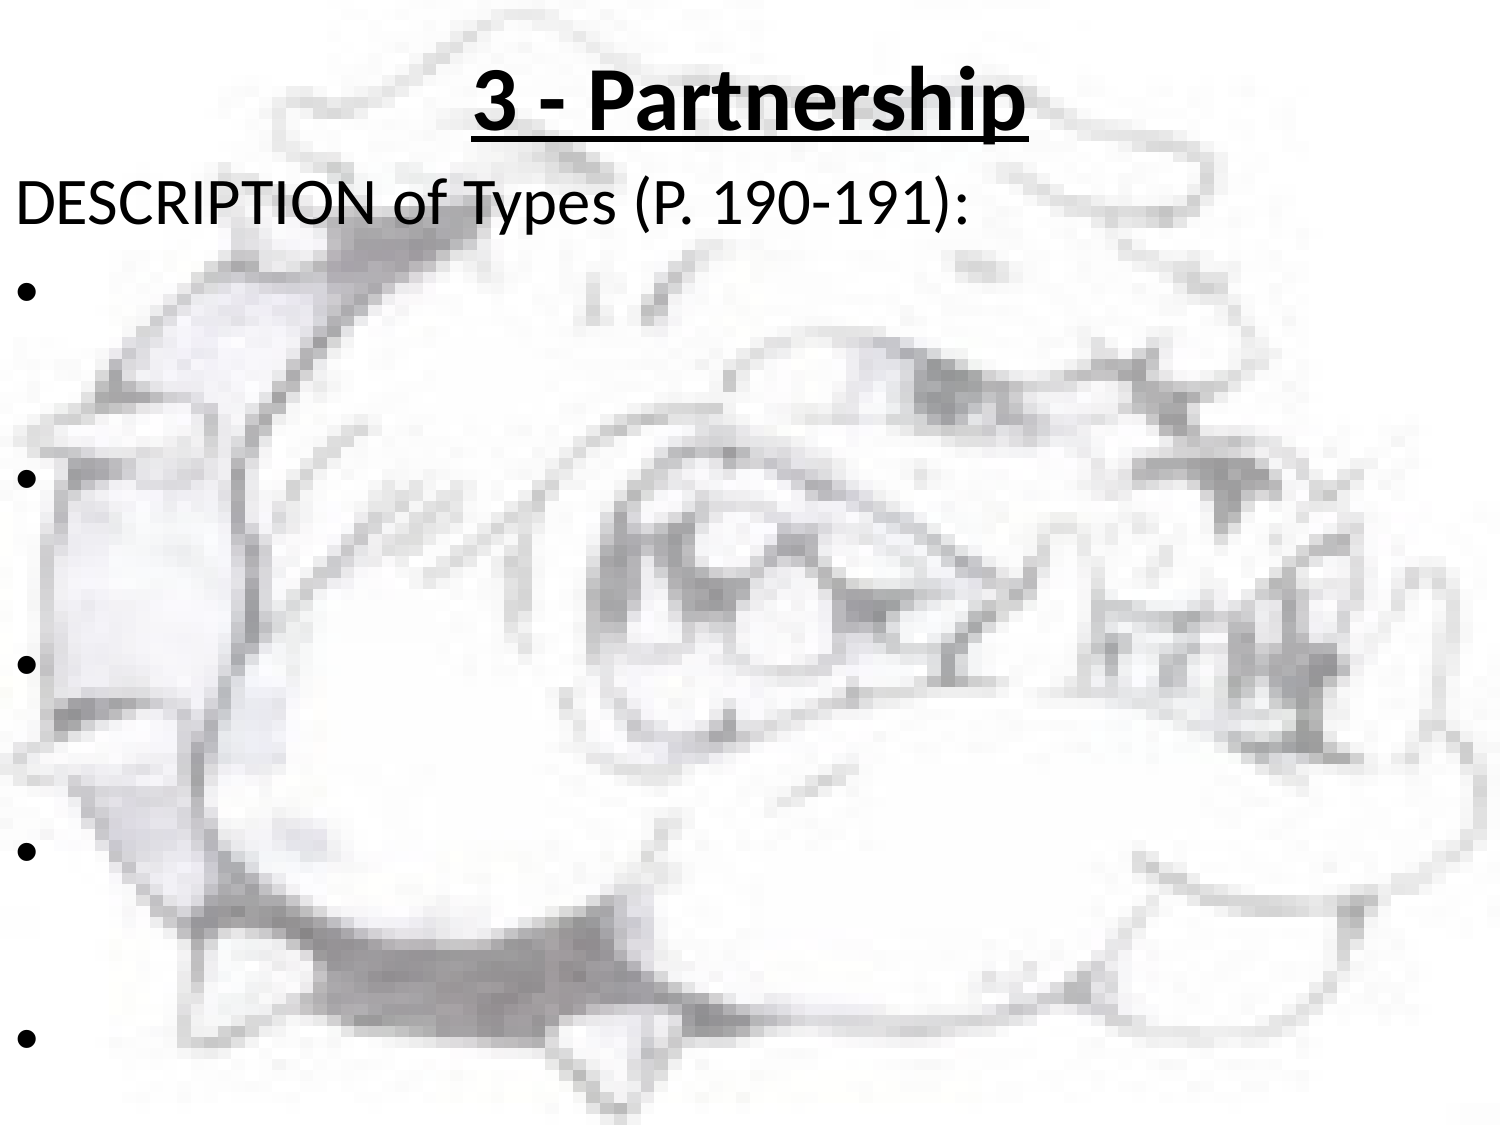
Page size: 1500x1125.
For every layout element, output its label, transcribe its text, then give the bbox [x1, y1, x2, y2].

list DESCRIPTION of Types (P. 190-191): [0, 149, 1500, 1125]
title 3 - Partnership [75, 0, 1425, 149]
